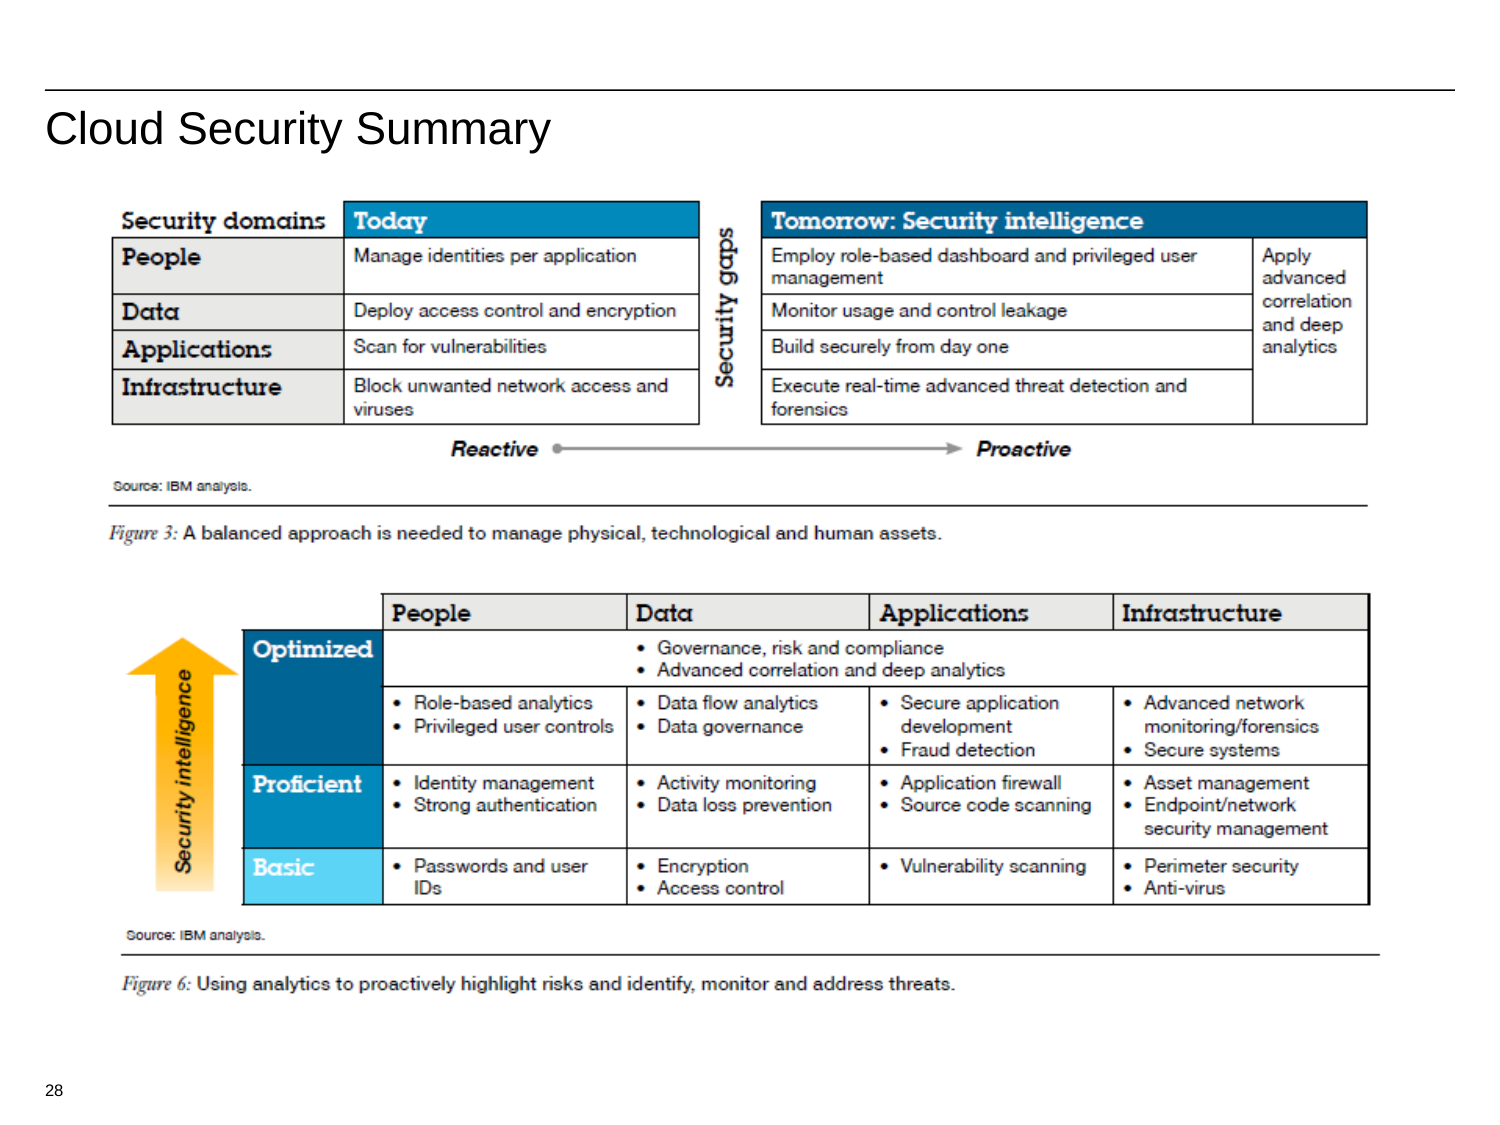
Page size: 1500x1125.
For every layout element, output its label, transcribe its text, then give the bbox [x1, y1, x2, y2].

slide_number 28 [29, 1072, 91, 1103]
picture [101, 187, 1379, 546]
picture [101, 584, 1388, 1003]
title Cloud Security Summary [29, 97, 1456, 203]
